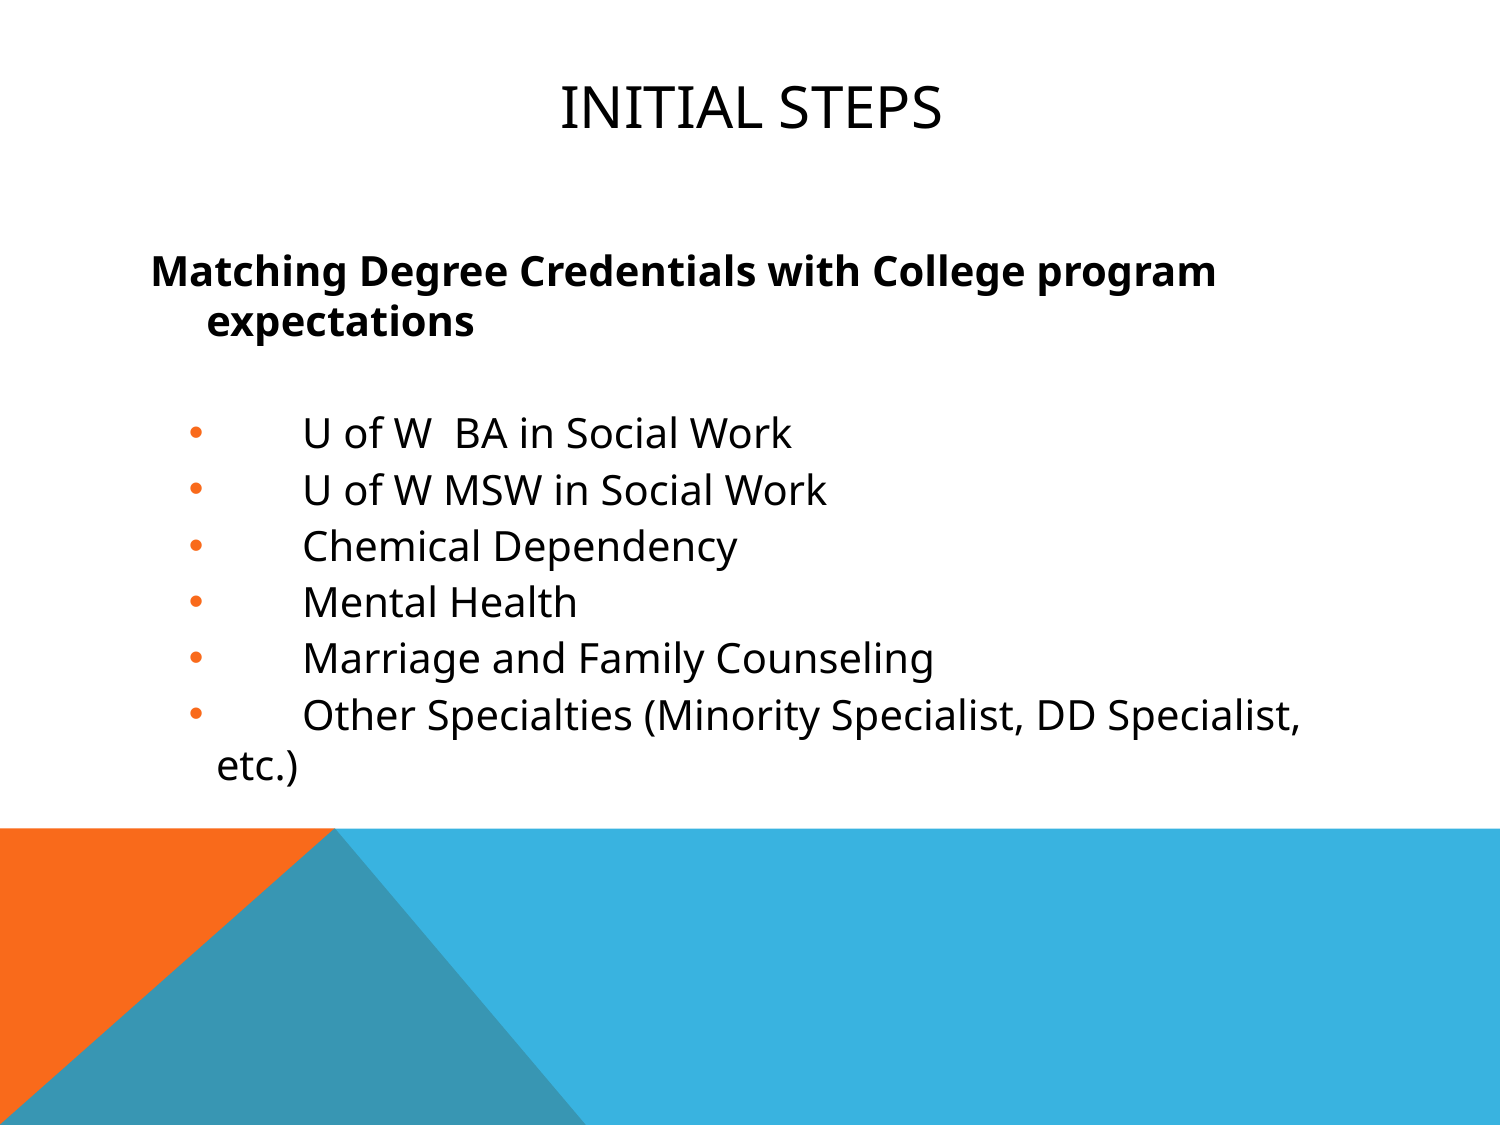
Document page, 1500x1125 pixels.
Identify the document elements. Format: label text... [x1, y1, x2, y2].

list Matching Degree Credentials with College program expectations U of W BA in Social Work U of W MSW in Social Work Chemical Dependency Mental Health Marriage and Family Counseling Other Specialties (Minority Specialist, DD Specialist, etc.) [135, 180, 1369, 768]
title Initial Steps [135, 60, 1369, 150]
